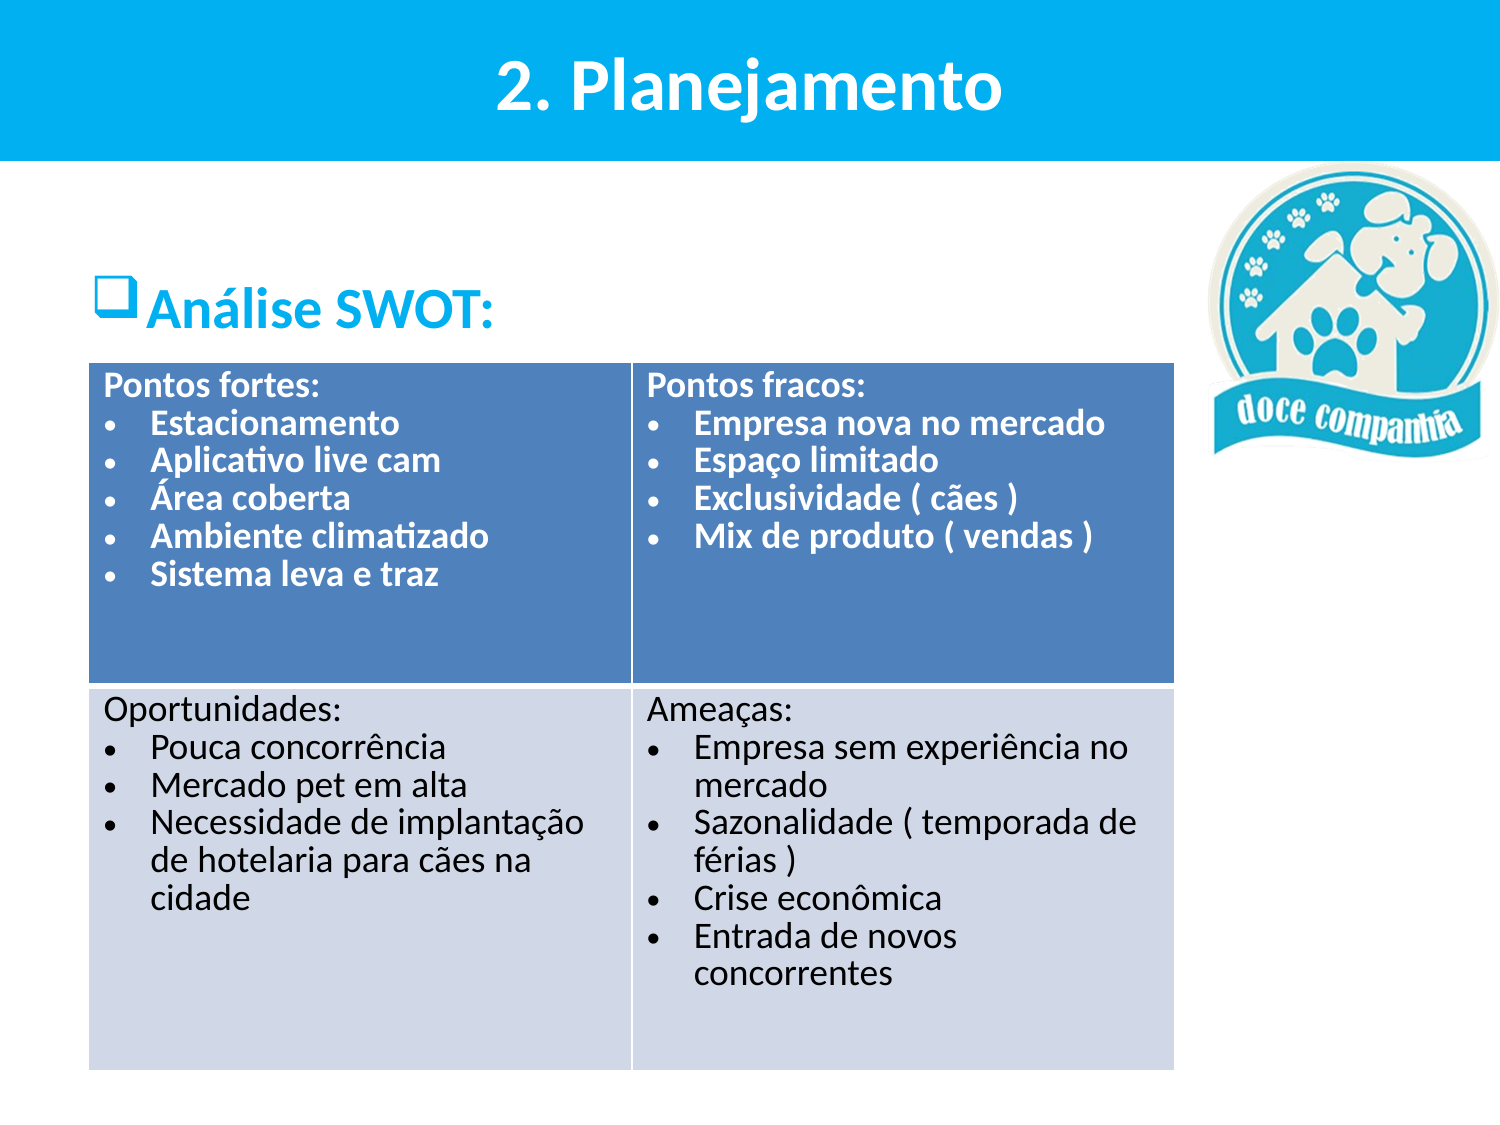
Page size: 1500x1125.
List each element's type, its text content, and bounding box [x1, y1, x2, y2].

table_cell Oportunidades: Pouca concorrência Mercado pet em alta Necessidade de implantação de hotelaria para cães na cidade [89, 689, 631, 1070]
picture [1206, 162, 1500, 469]
table_header Pontos fortes: Estacionamento Aplicativo live cam Área coberta Ambiente climatizado Sistema leva e traz [89, 363, 631, 683]
list Análise SWOT: [75, 262, 1425, 1005]
table_header Pontos fracos: Empresa nova no mercado Espaço limitado Exclusividade ( cães ) Mix de produto ( vendas ) [633, 363, 1174, 683]
title 2. Planejamento [0, 0, 1500, 161]
table_cell Ameaças: Empresa sem experiência no mercado Sazonalidade ( temporada de férias ) Crise econômica Entrada de novos concorrentes [633, 689, 1174, 1070]
